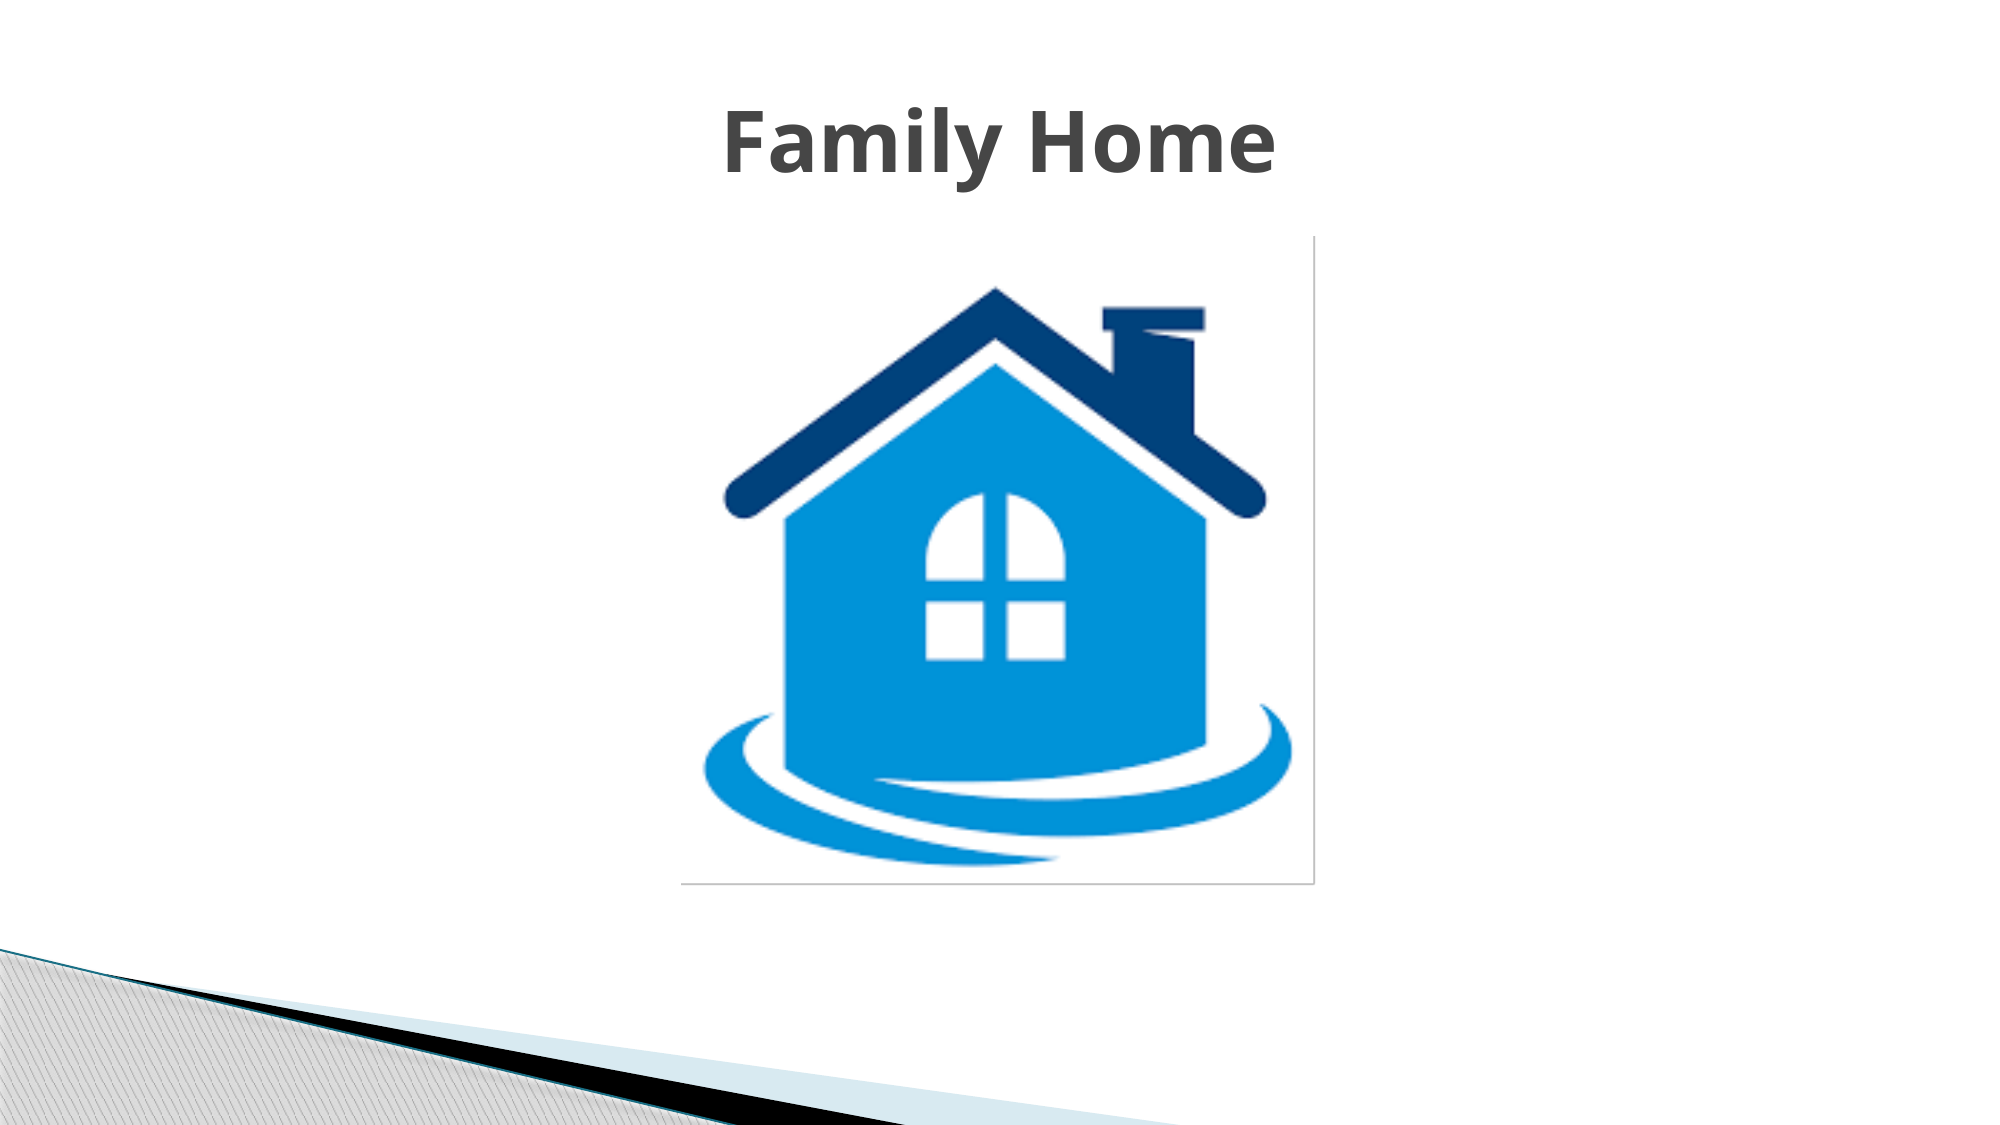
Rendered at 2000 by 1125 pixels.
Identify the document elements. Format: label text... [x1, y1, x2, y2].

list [681, 236, 1319, 889]
title Family Home [99, 45, 1900, 233]
